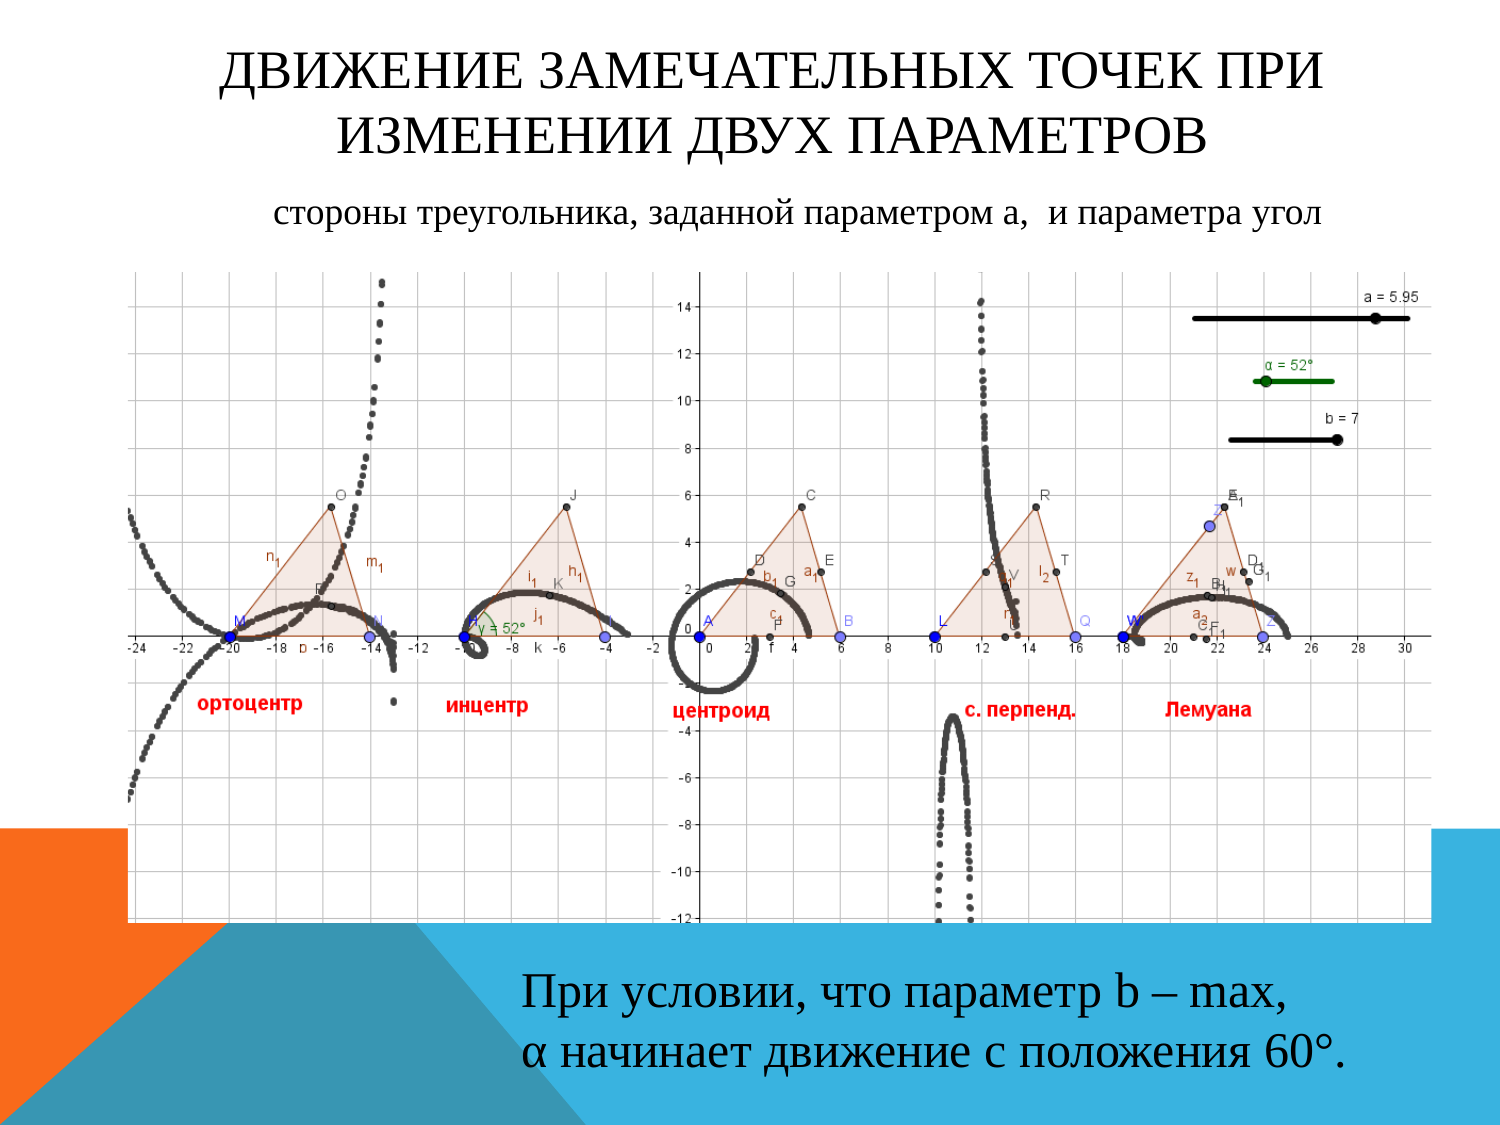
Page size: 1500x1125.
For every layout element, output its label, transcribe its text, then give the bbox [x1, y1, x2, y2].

text_box стороны треугольника, заданной параметром а, и параметра угол [258, 179, 1348, 240]
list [127, 272, 1432, 923]
text_box При условии, что параметр b – max, α начинает движение с положения 60°. [506, 949, 1362, 1125]
title Движение замечательных точек при изменении двух параметров [88, 54, 1458, 145]
